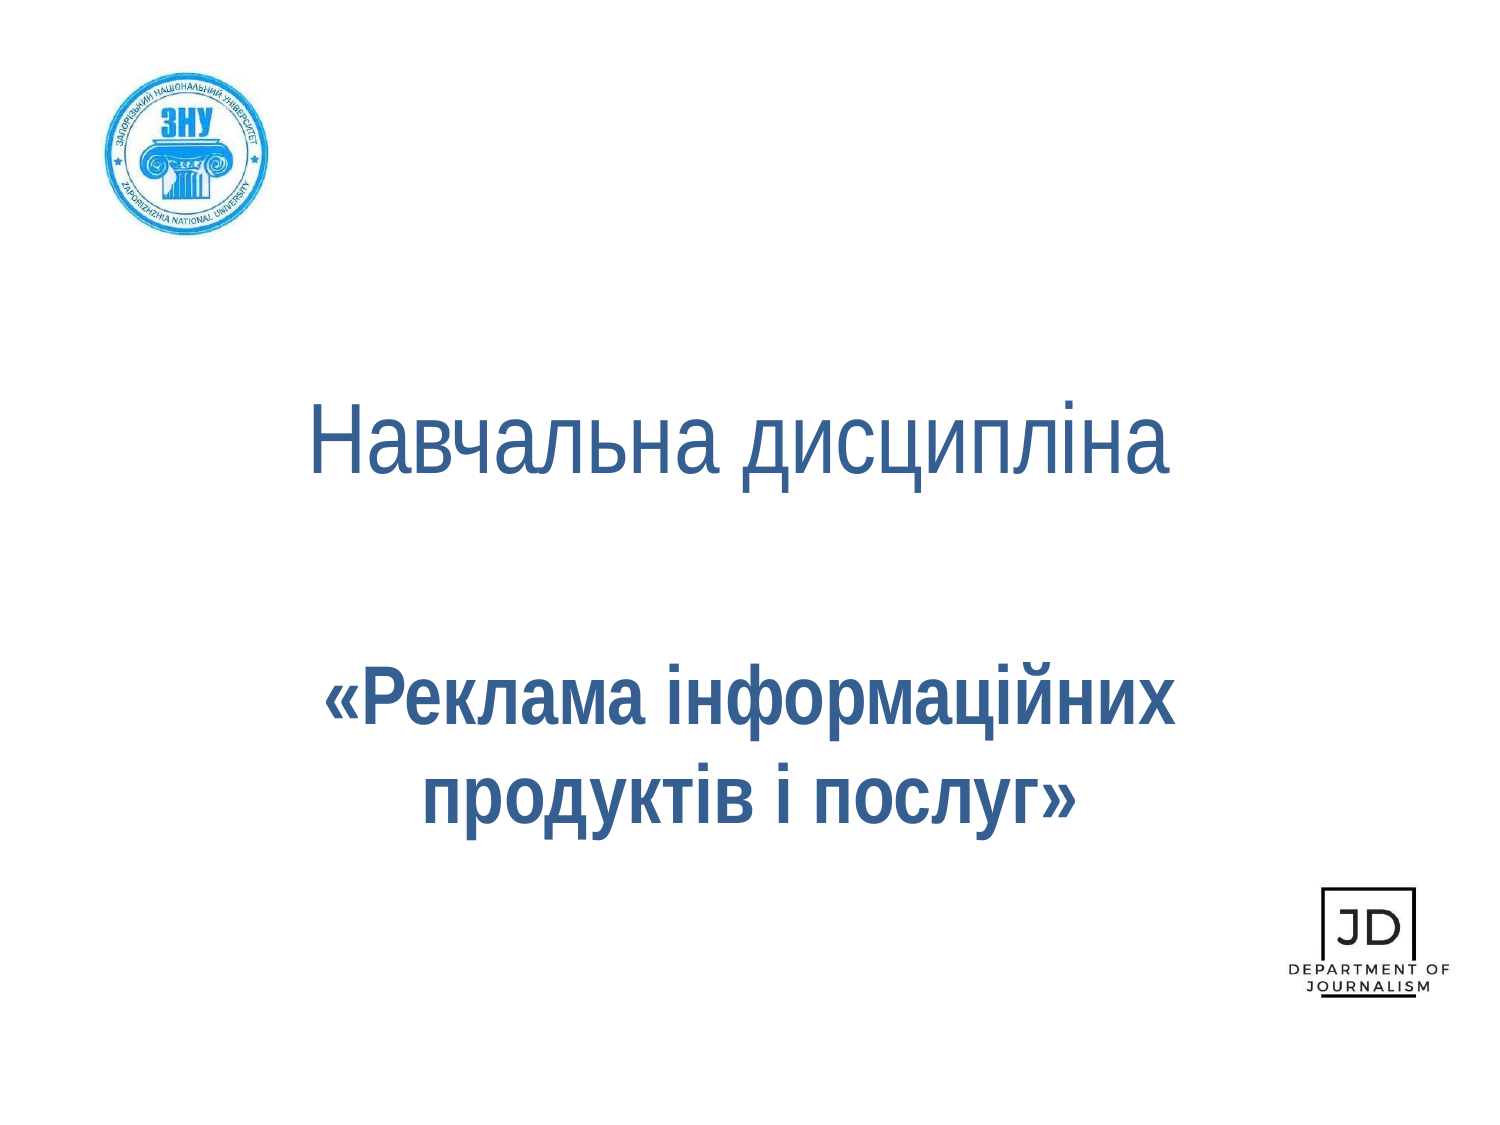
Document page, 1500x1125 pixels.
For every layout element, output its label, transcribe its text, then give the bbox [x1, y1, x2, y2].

text_box Навчальна дисципліна [157, 134, 1320, 494]
subtitle «Реклама інформаційних продуктів і послуг» [225, 633, 1275, 925]
text_box [1286, 882, 1452, 998]
text_box [100, 66, 272, 239]
